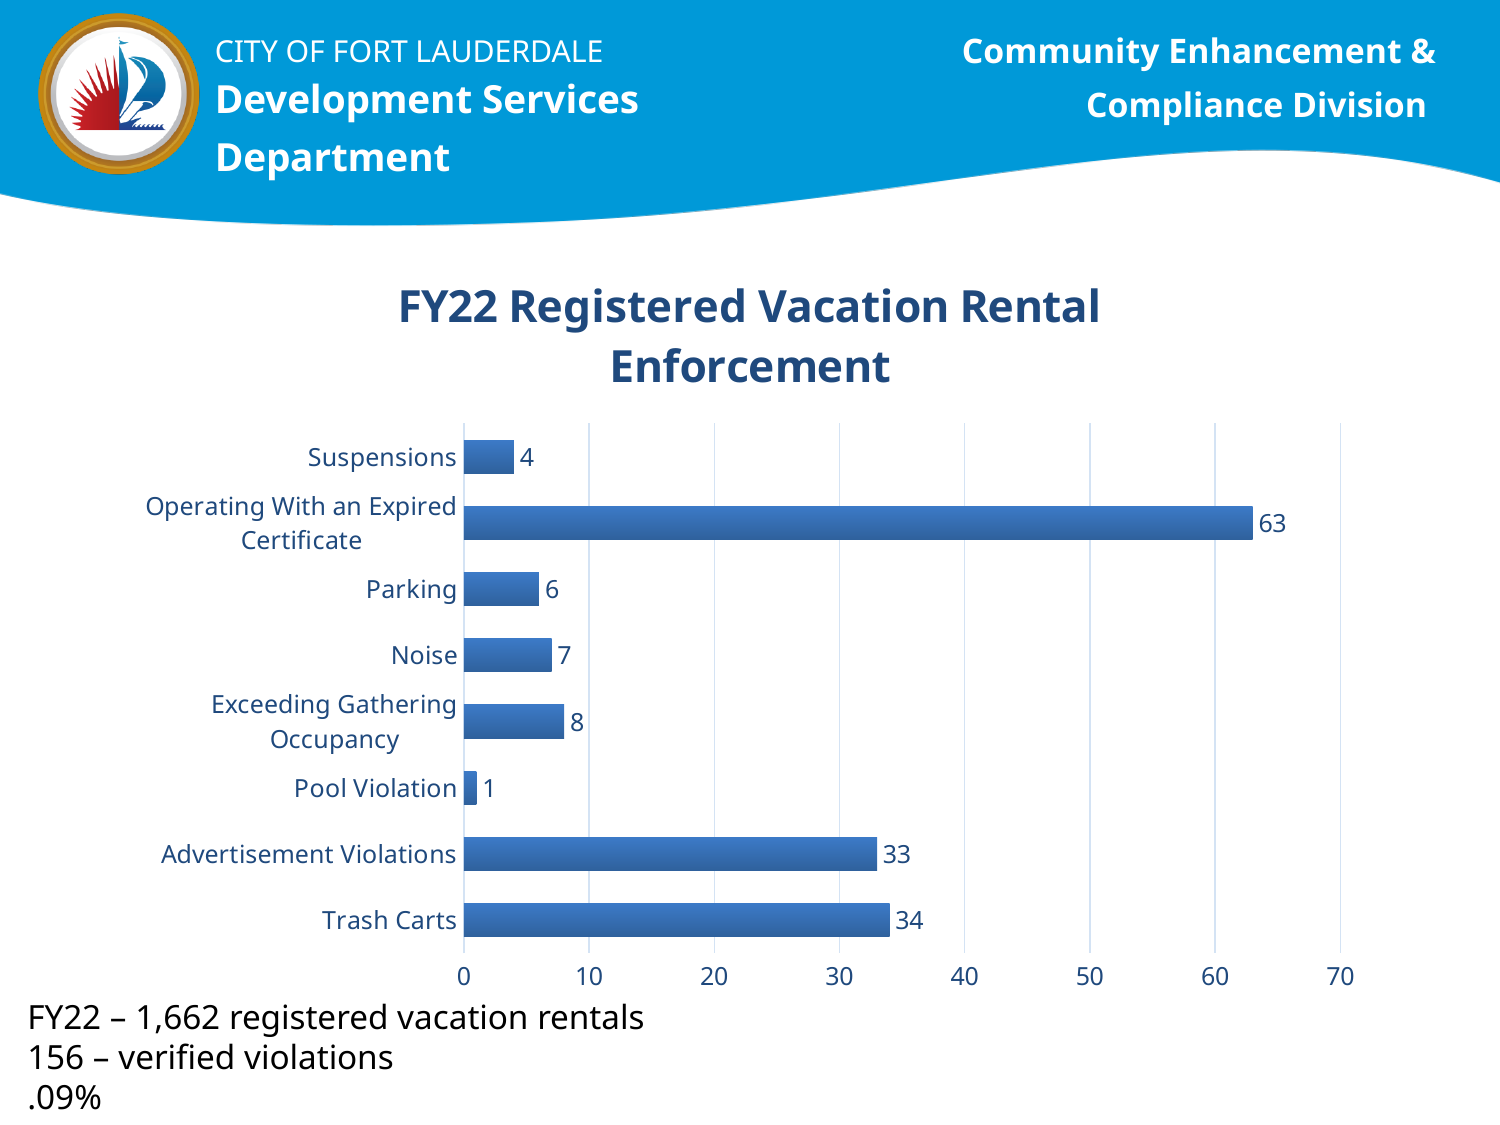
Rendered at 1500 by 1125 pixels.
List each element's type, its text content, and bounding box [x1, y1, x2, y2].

picture [288, 41, 307, 62]
picture [1074, 45, 1090, 63]
picture [1227, 99, 1243, 116]
picture [376, 41, 384, 61]
picture [580, 92, 595, 113]
picture [1110, 99, 1126, 117]
picture [219, 144, 241, 170]
picture [506, 92, 524, 113]
picture [1118, 45, 1122, 62]
picture [1359, 99, 1372, 117]
picture [1255, 45, 1271, 62]
picture [1127, 41, 1139, 63]
picture [1089, 93, 1105, 117]
picture [985, 45, 1002, 63]
picture [543, 42, 550, 60]
picture [266, 92, 286, 112]
picture [412, 150, 430, 170]
picture [373, 92, 404, 112]
picture [1248, 99, 1261, 117]
picture [574, 41, 585, 61]
picture [388, 150, 406, 171]
picture [0, 150, 1500, 240]
picture [39, 14, 199, 174]
picture [1007, 45, 1034, 62]
picture [317, 150, 330, 170]
picture [1234, 45, 1249, 63]
picture [1186, 92, 1190, 116]
picture [484, 86, 501, 113]
picture [410, 92, 428, 113]
picture [1206, 99, 1221, 117]
picture [1172, 39, 1185, 62]
picture [569, 92, 574, 112]
picture [964, 39, 981, 63]
picture [336, 41, 347, 61]
picture [1196, 99, 1200, 116]
picture [217, 43, 231, 62]
picture [1265, 99, 1281, 117]
picture [1132, 99, 1159, 116]
picture [324, 92, 343, 113]
picture [1096, 45, 1112, 62]
picture [1190, 45, 1206, 62]
picture [392, 41, 407, 61]
picture [246, 150, 264, 171]
picture [1408, 99, 1424, 116]
picture [1041, 45, 1068, 62]
picture [1329, 99, 1345, 116]
picture [292, 150, 310, 171]
picture [270, 150, 288, 180]
picture [498, 41, 509, 61]
picture [1142, 45, 1158, 70]
picture [555, 49, 569, 61]
picture [622, 92, 637, 113]
chart [119, 239, 1380, 1010]
picture [1315, 45, 1342, 62]
picture [435, 146, 448, 171]
picture [1386, 99, 1403, 117]
picture [1294, 45, 1309, 63]
picture [1213, 38, 1229, 62]
picture [530, 92, 542, 112]
picture [351, 41, 370, 62]
picture [236, 41, 241, 61]
picture [434, 49, 447, 58]
picture [457, 88, 470, 113]
picture [599, 92, 618, 113]
picture [1377, 99, 1381, 116]
picture [515, 41, 523, 61]
picture [434, 92, 452, 112]
picture [1347, 45, 1363, 63]
picture [313, 84, 318, 112]
picture [1165, 99, 1181, 125]
picture [476, 41, 492, 61]
picture [1276, 45, 1289, 63]
picture [290, 92, 308, 113]
text_box FY22 – 1,662 registered vacation rentals 156 – verified violations .09% [12, 988, 925, 1124]
picture [267, 50, 271, 61]
picture [351, 150, 382, 170]
picture [454, 41, 469, 62]
picture [419, 41, 430, 61]
picture [1296, 93, 1314, 116]
picture [590, 41, 601, 61]
picture [1388, 41, 1400, 63]
picture [1350, 99, 1354, 116]
picture [1320, 99, 1324, 116]
picture [333, 146, 346, 171]
picture [219, 86, 241, 112]
picture [312, 41, 323, 61]
picture [246, 92, 264, 113]
picture [545, 92, 564, 112]
picture [533, 41, 543, 61]
picture [1368, 45, 1384, 62]
picture [245, 41, 265, 61]
picture [349, 92, 368, 122]
picture [1413, 39, 1433, 63]
